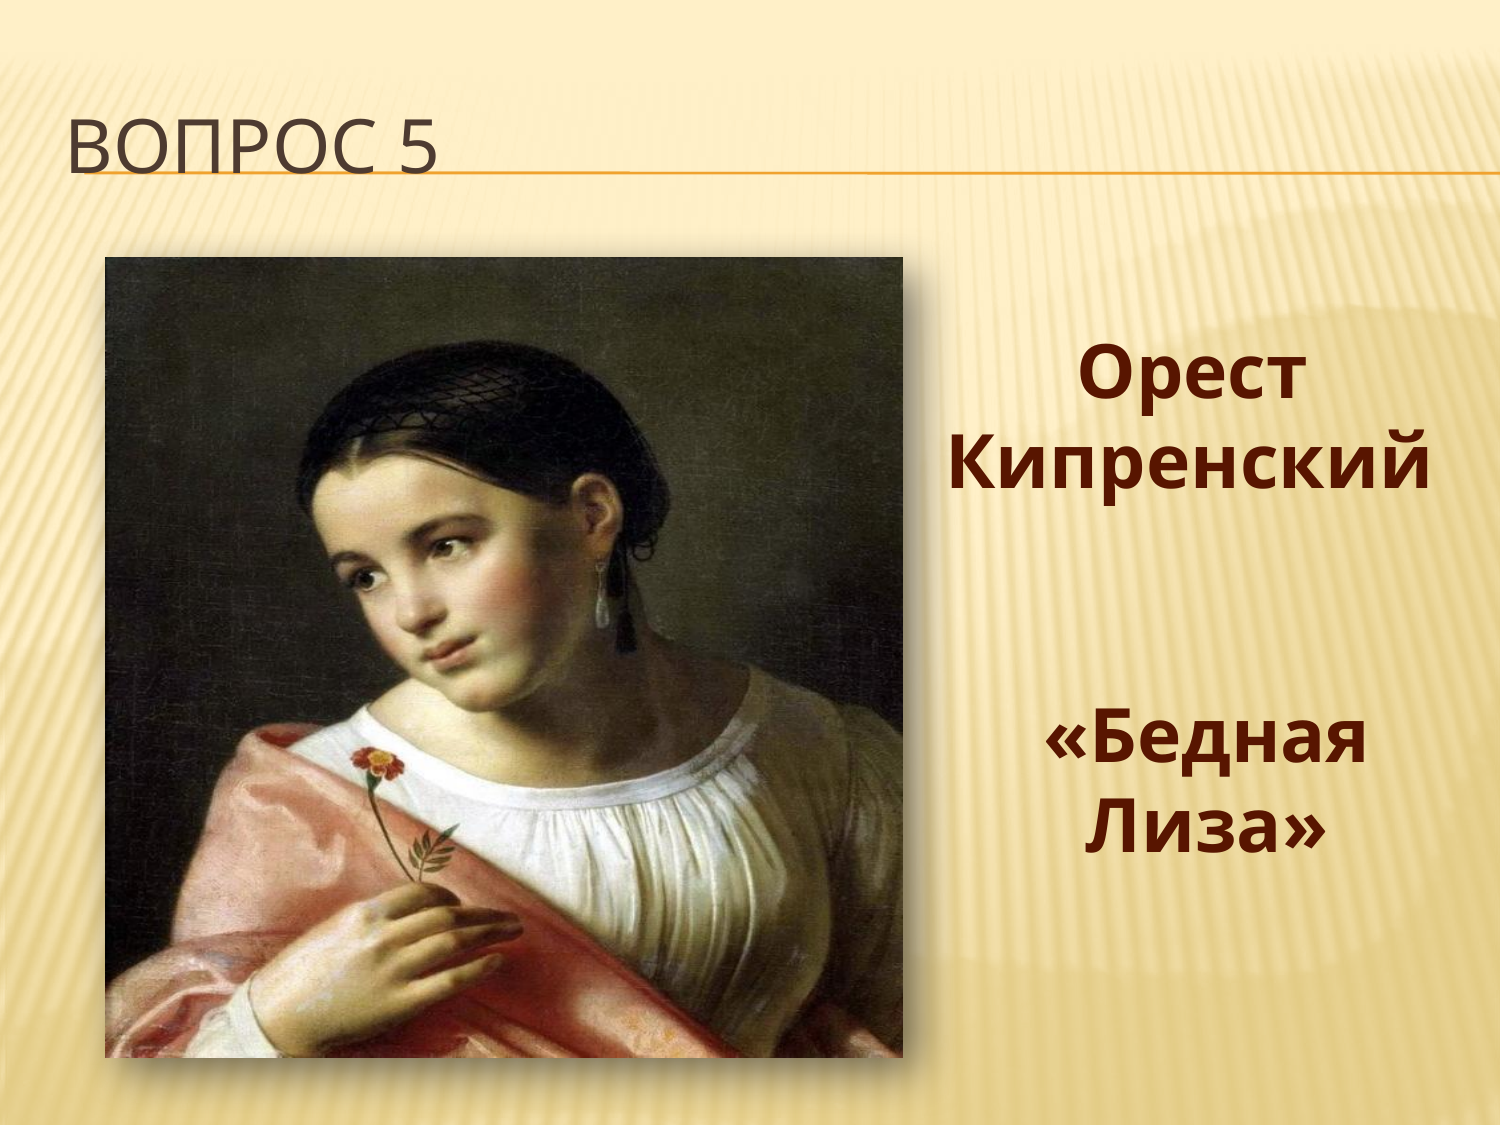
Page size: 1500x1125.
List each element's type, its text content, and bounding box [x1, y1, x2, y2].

title Вопрос 5 [50, 75, 1475, 213]
text_box «Бедная Лиза» [937, 679, 1477, 875]
text_box Орест Кипренский [925, 316, 1454, 512]
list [105, 257, 903, 1058]
